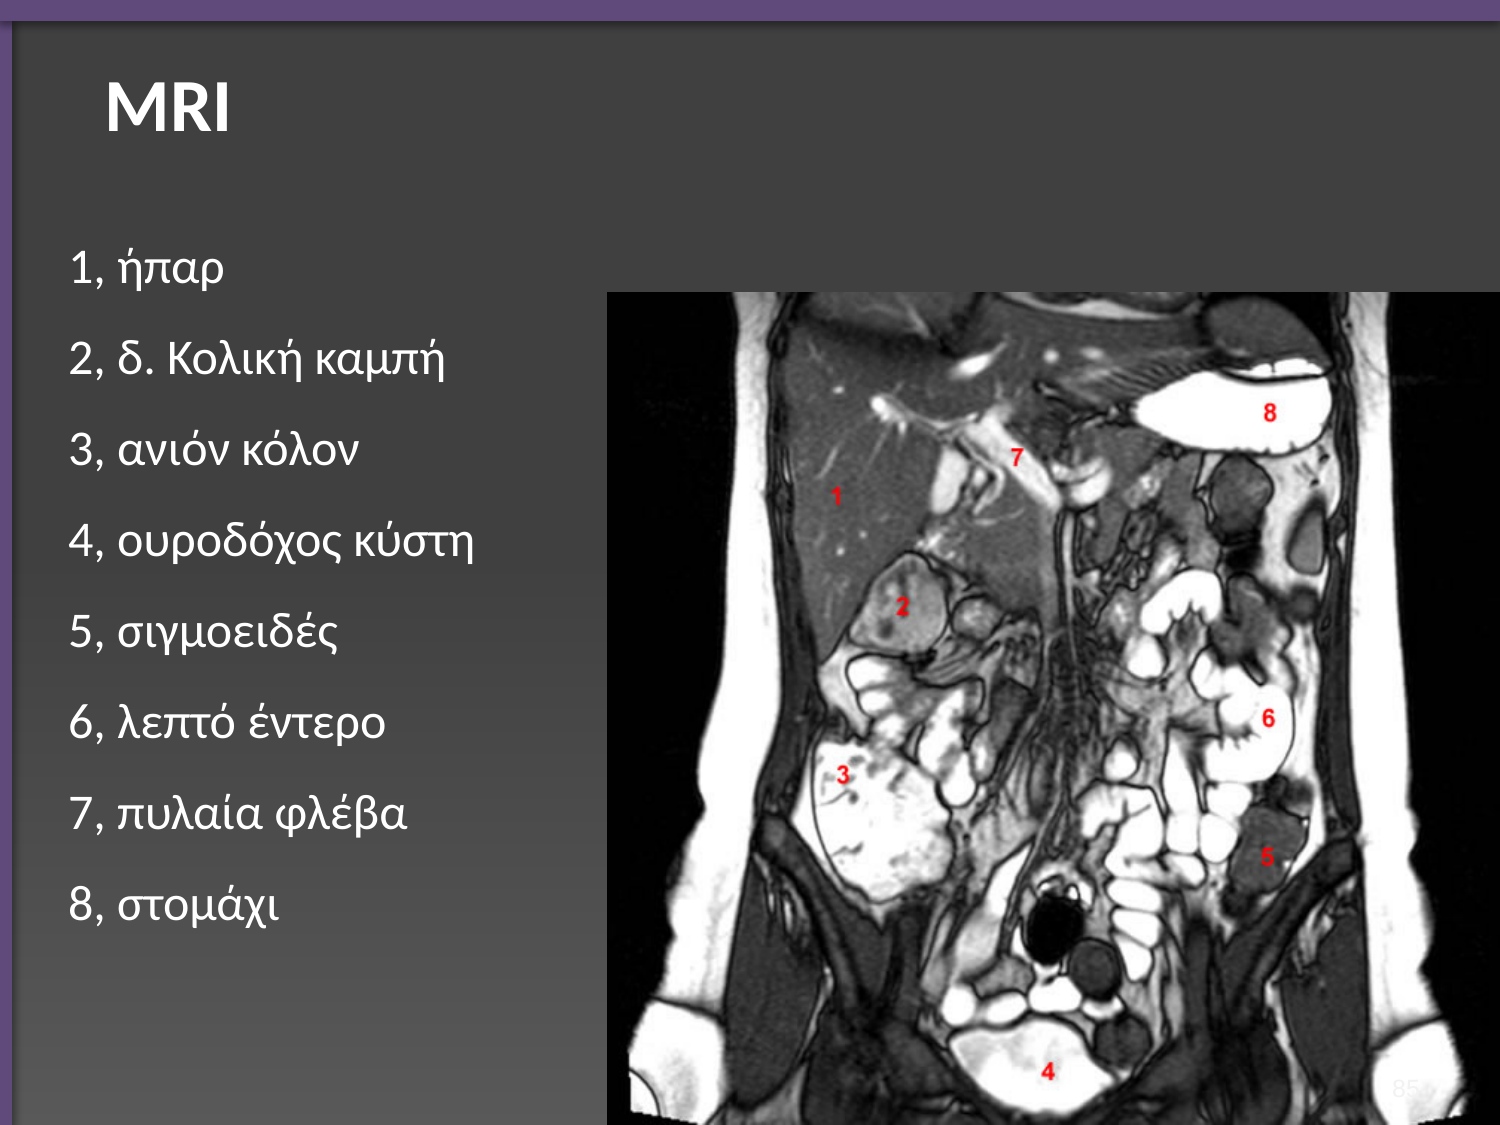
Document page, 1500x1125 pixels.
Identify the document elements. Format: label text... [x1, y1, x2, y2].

title ΜRI [10, 19, 1500, 185]
list 1, ήπαρ 2, δ. Κολική καμπή 3, ανιόν κόλον 4, ουροδόχος κύστη 5, σιγμοειδές 6, λεπτό έντερο 7, πυλαία φλέβα 8, στομάχι [53, 219, 1436, 1083]
picture [606, 292, 1500, 1125]
